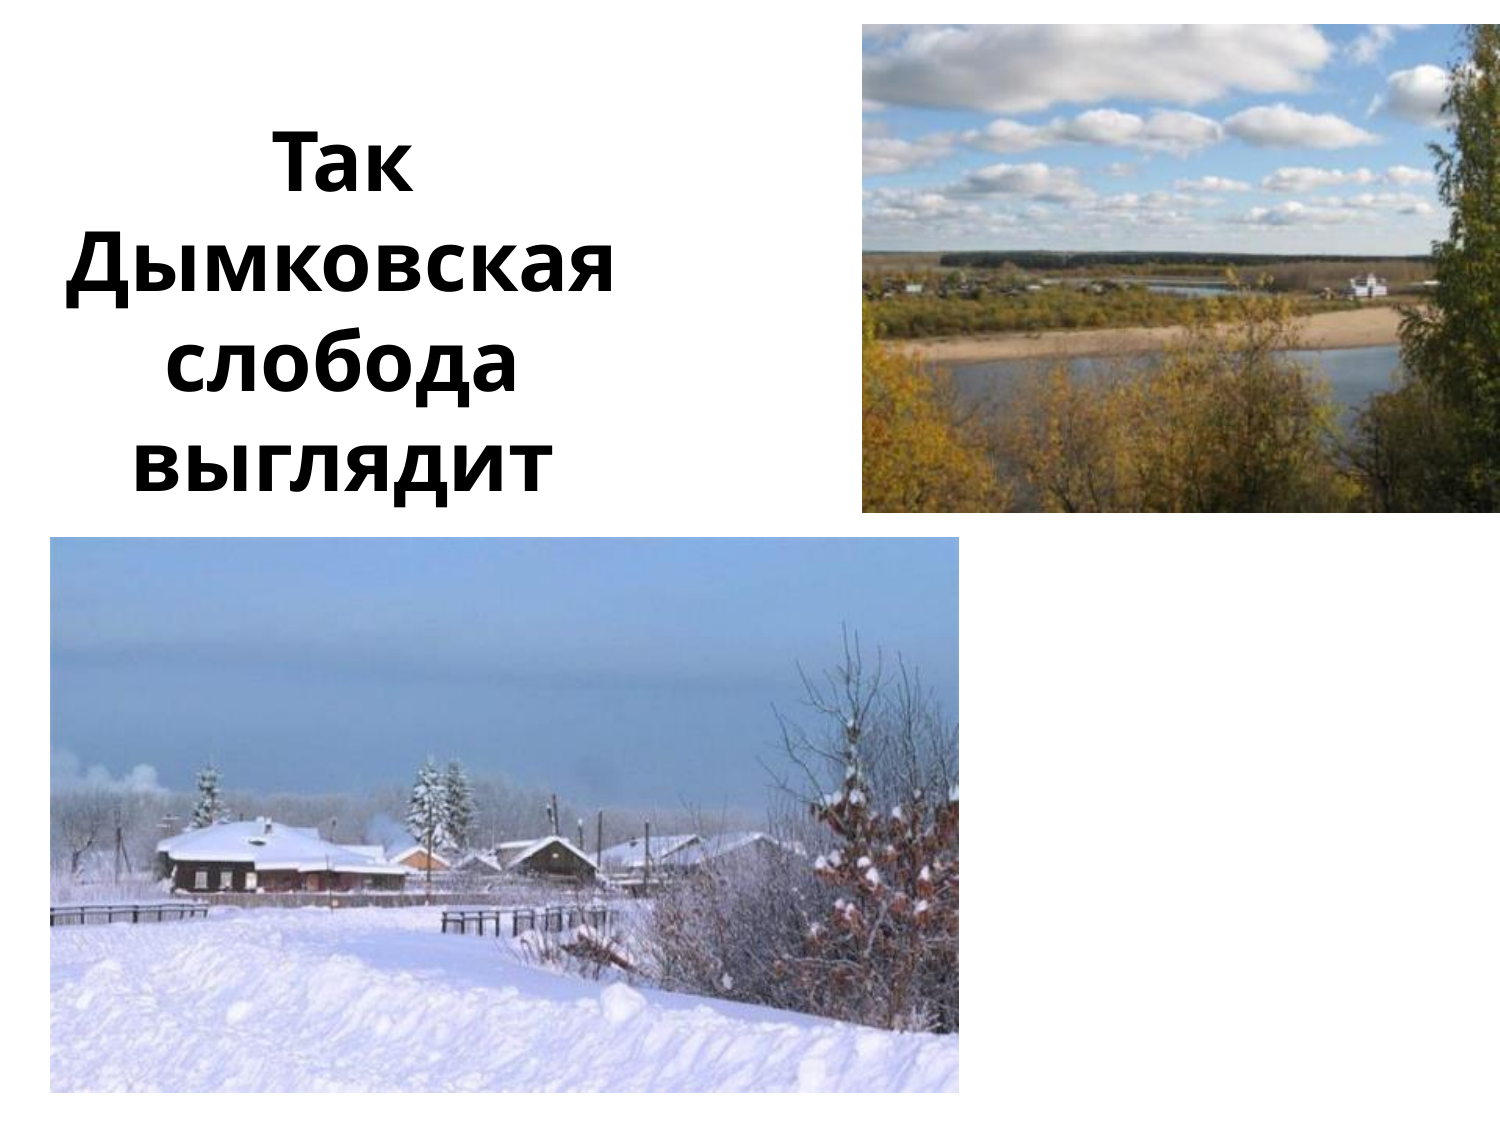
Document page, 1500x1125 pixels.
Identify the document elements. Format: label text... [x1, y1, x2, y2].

text_box Так Дымковская слобода выглядит сегодня. [23, 100, 662, 616]
picture [49, 537, 959, 1093]
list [862, 24, 1500, 513]
